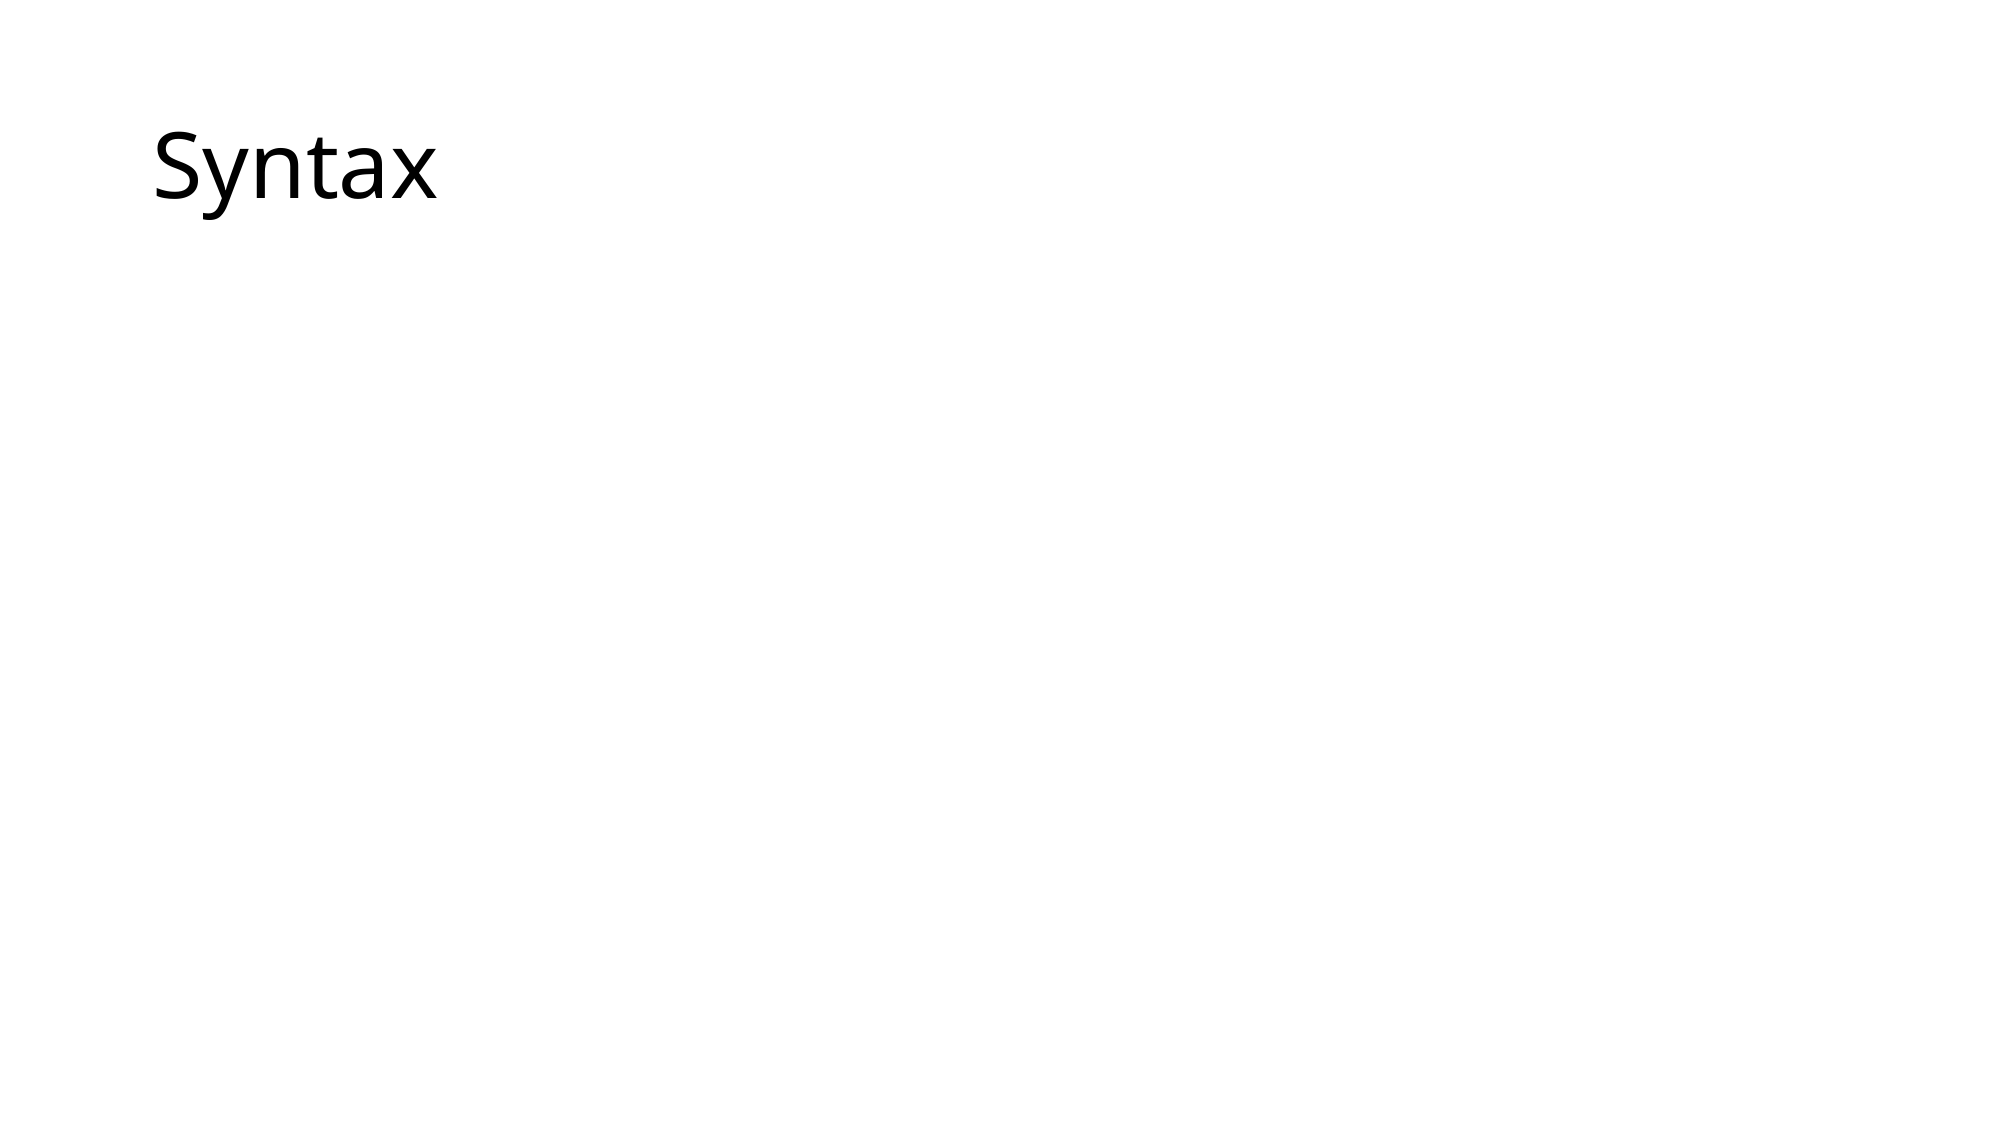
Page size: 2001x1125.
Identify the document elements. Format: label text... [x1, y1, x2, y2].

title Syntax [137, 59, 1863, 278]
